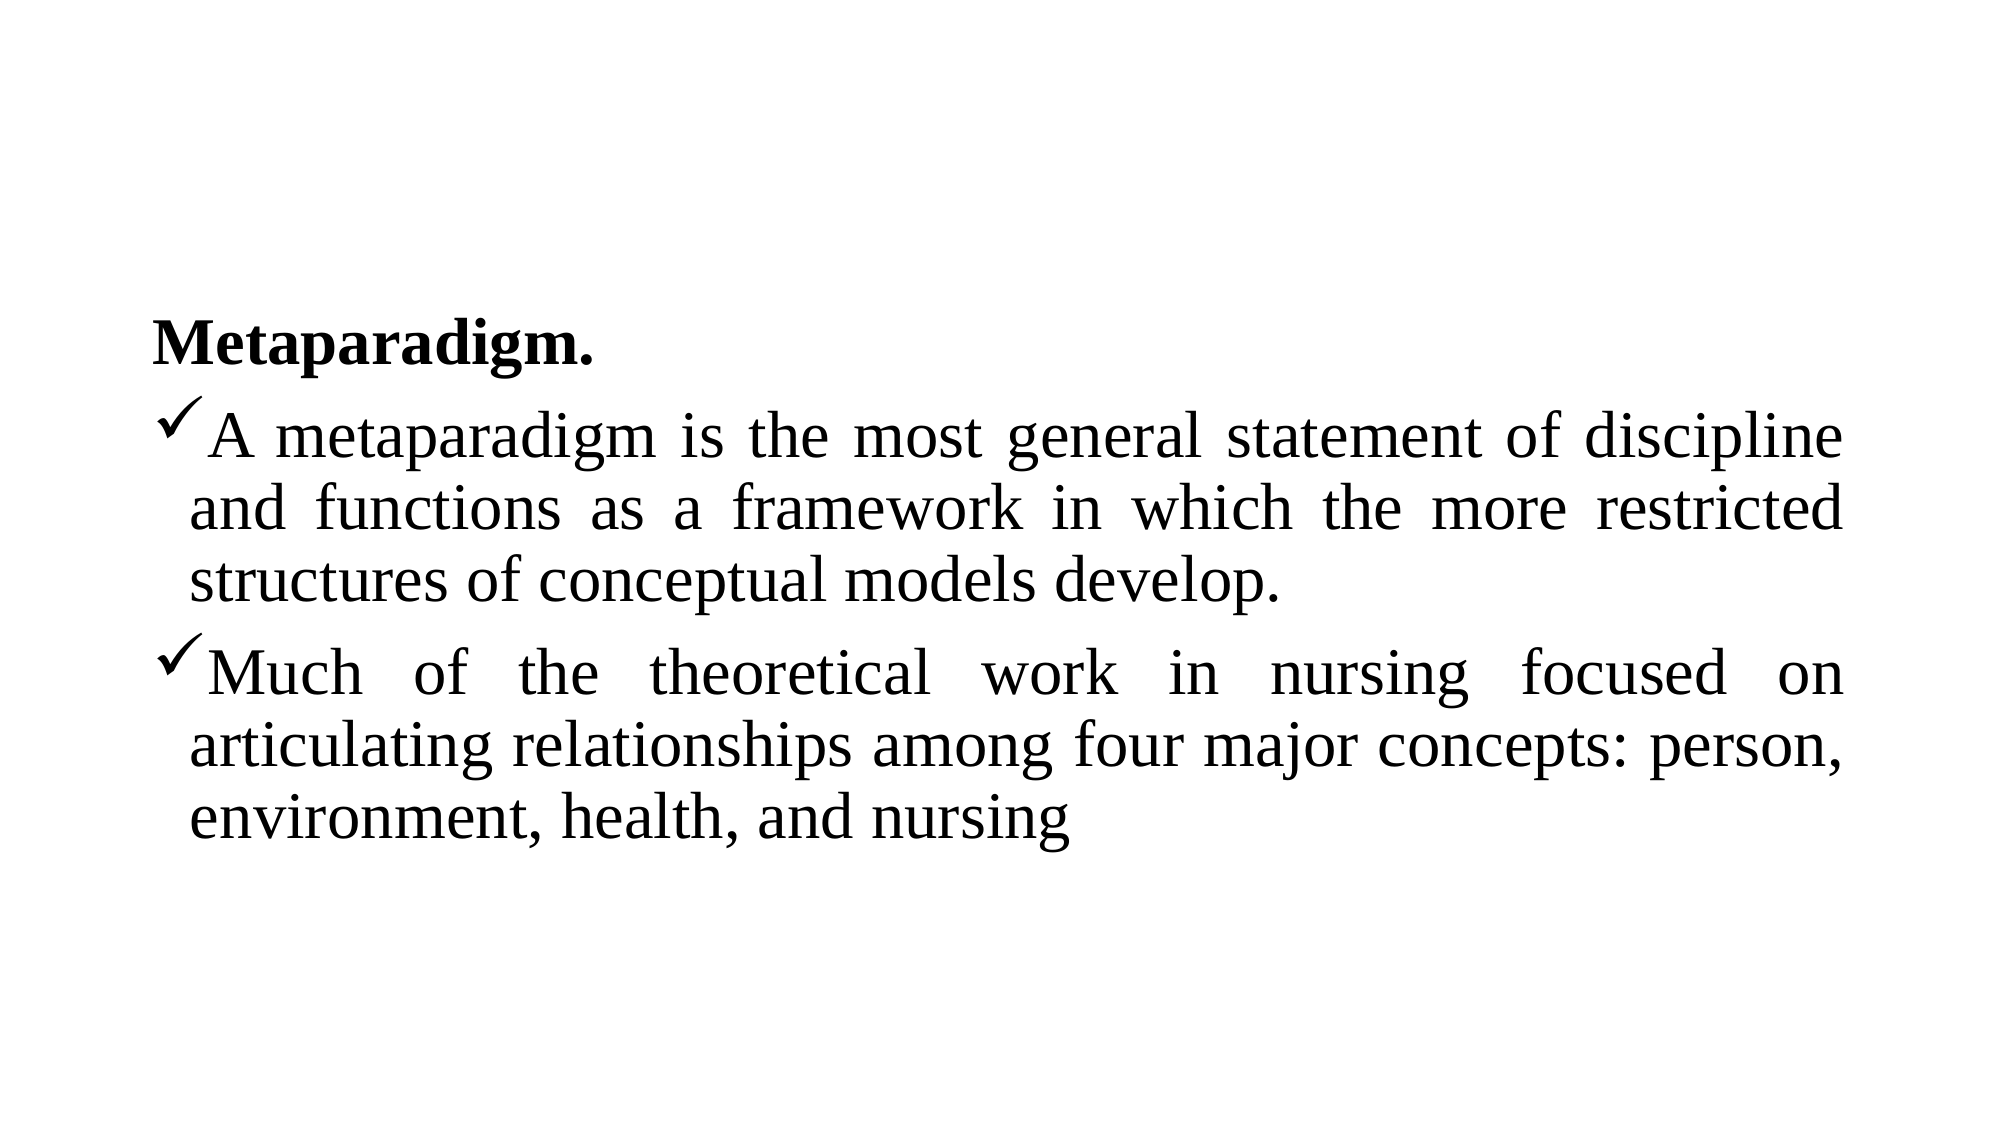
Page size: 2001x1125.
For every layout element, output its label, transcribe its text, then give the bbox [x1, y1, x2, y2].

list Metaparadigm. A metaparadigm is the most general statement of discipline and functions as a framework in which the more restricted structures of conceptual models develop. Much of the theoretical work in nursing focused on articulating relationships among four major concepts: person, environment, health, and nursing [137, 299, 1863, 1014]
